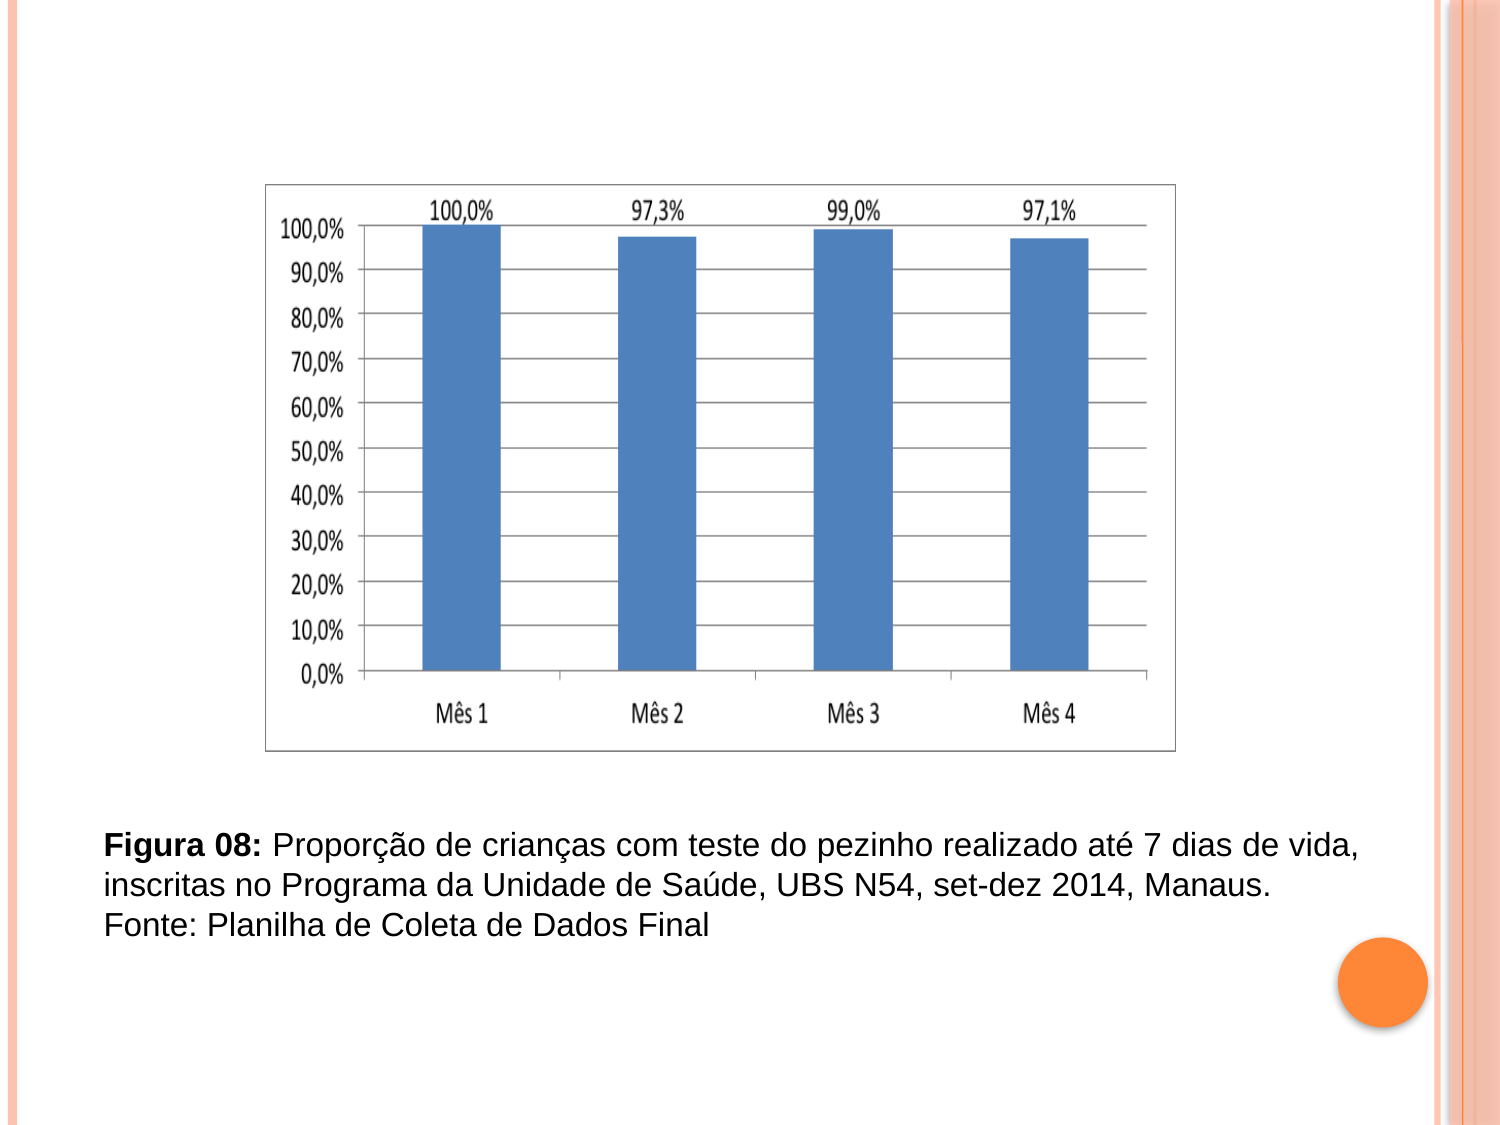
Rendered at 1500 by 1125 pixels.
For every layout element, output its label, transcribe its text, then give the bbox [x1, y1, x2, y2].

text_box Figura 08: Proporção de crianças com teste do pezinho realizado até 7 dias de vida, inscritas no Programa da Unidade de Saúde, UBS N54, set-dez 2014, Manaus. Fonte: Planilha de Coleta de Dados Final [88, 816, 1376, 951]
picture [265, 183, 1176, 752]
